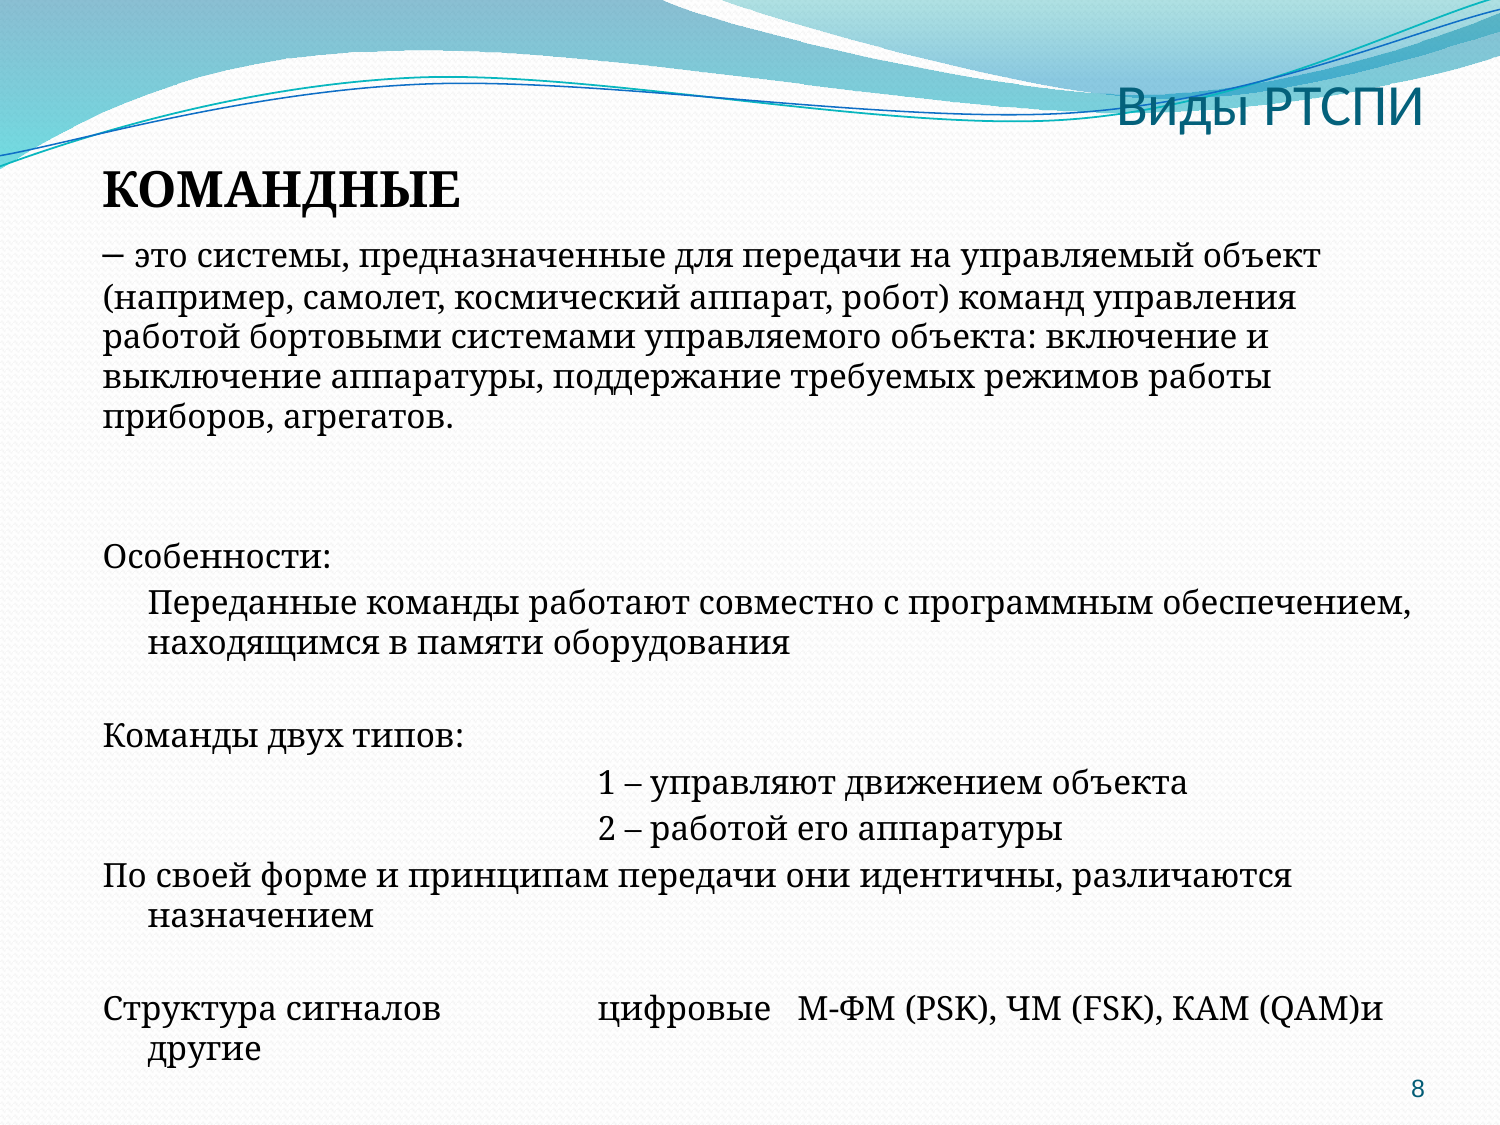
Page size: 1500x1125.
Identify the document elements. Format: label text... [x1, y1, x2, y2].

slide_number 8 [1299, 1042, 1425, 1103]
title Виды РТСПИ [74, 44, 1426, 138]
list КОМАНДНЫЕ – это системы, предназначенные для передачи на управляемый объект (например, самолет, космический аппарат, робот) команд управления работой бортовыми системами управляемого объекта: включение и выключение аппаратуры, поддержание требуемых режимов работы приборов, агрегатов. Особенности: Переданные команды работают совместно с программным обеспечением, находящимся в памяти оборудования Команды двух типов: 1 – управляют движением объекта 2 – работой его аппаратуры По своей форме и принципам передачи они идентичны, различаются назначением Структура сигналов цифровые М-ФМ (PSK), ЧМ (FSK), КАМ (QAM)и другие [87, 149, 1451, 1088]
